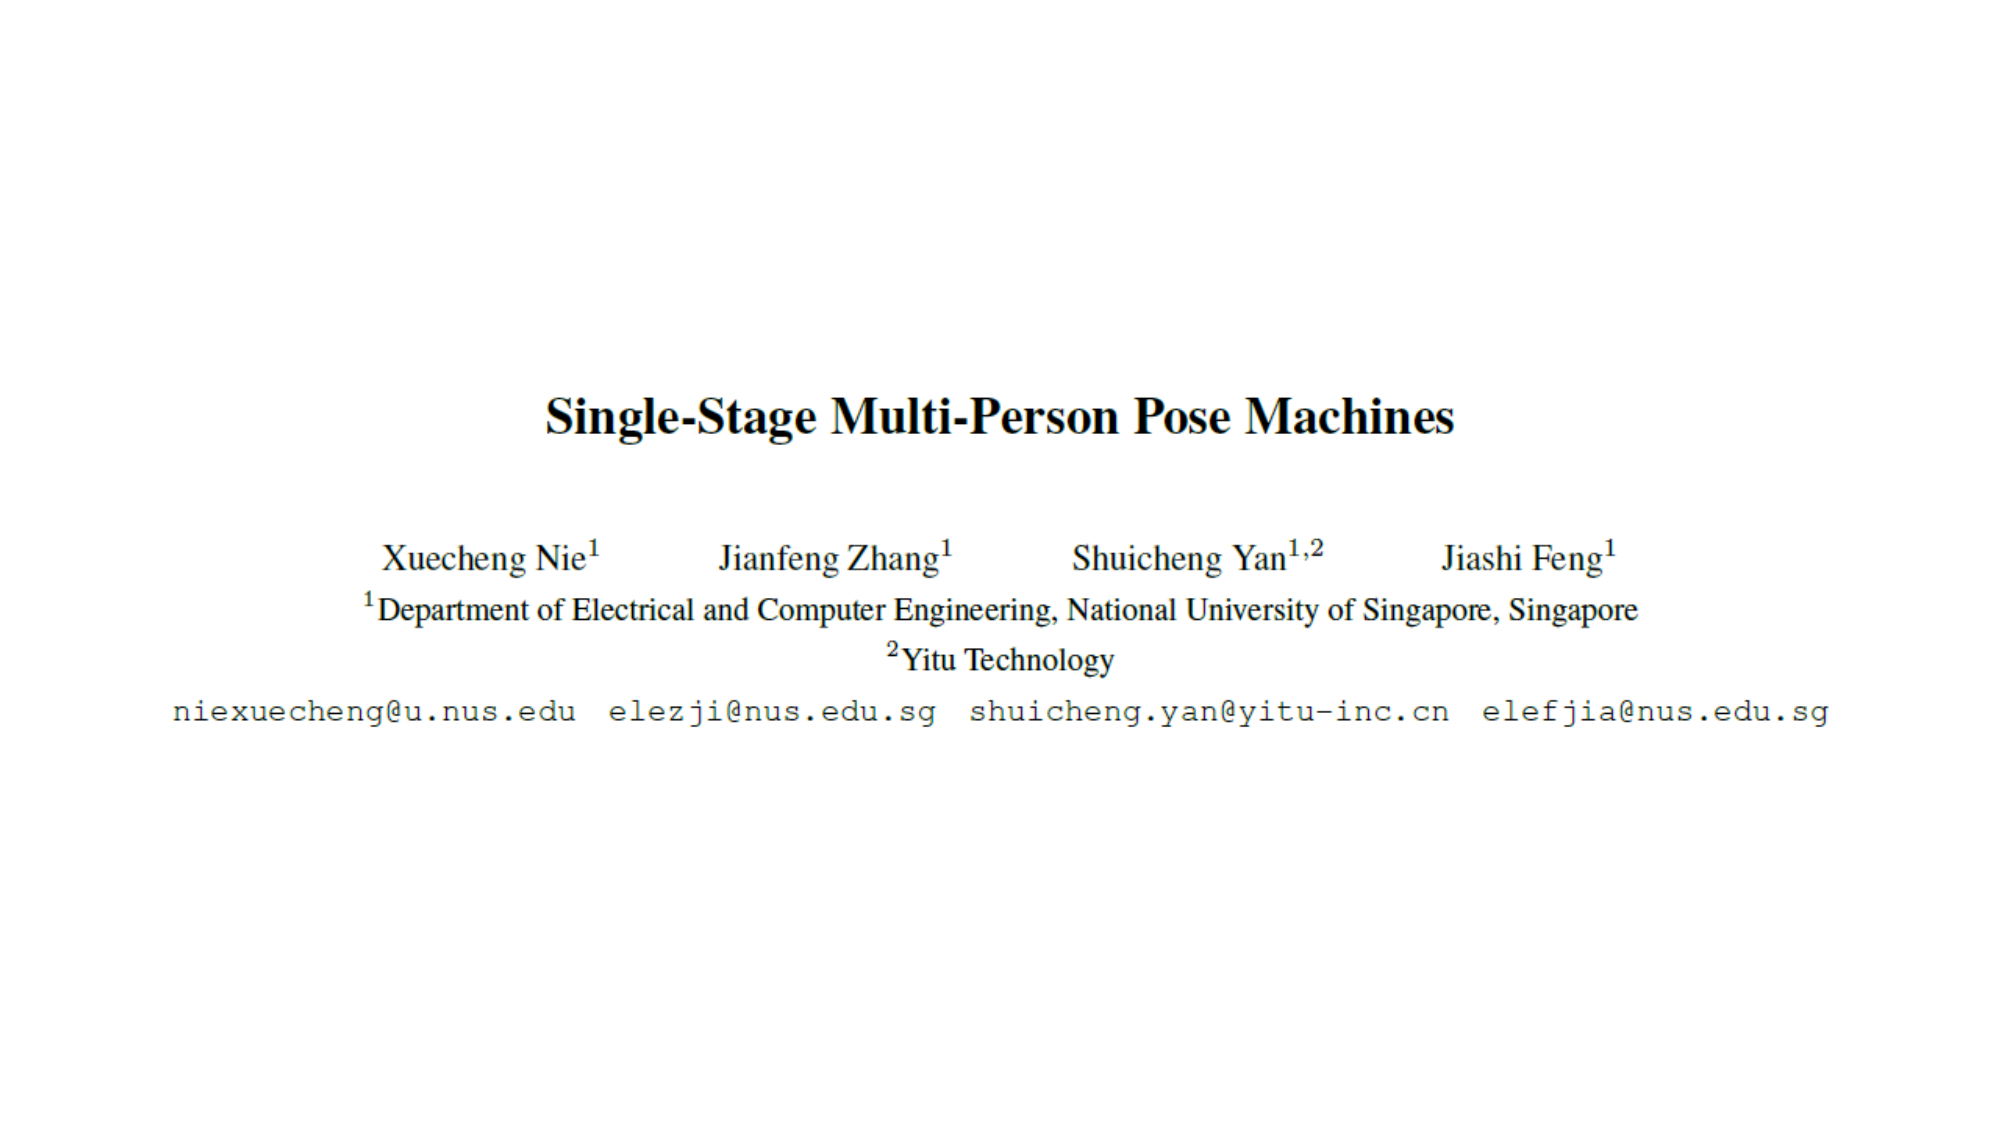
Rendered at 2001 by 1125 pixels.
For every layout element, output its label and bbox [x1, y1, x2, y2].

picture [146, 376, 1854, 749]
